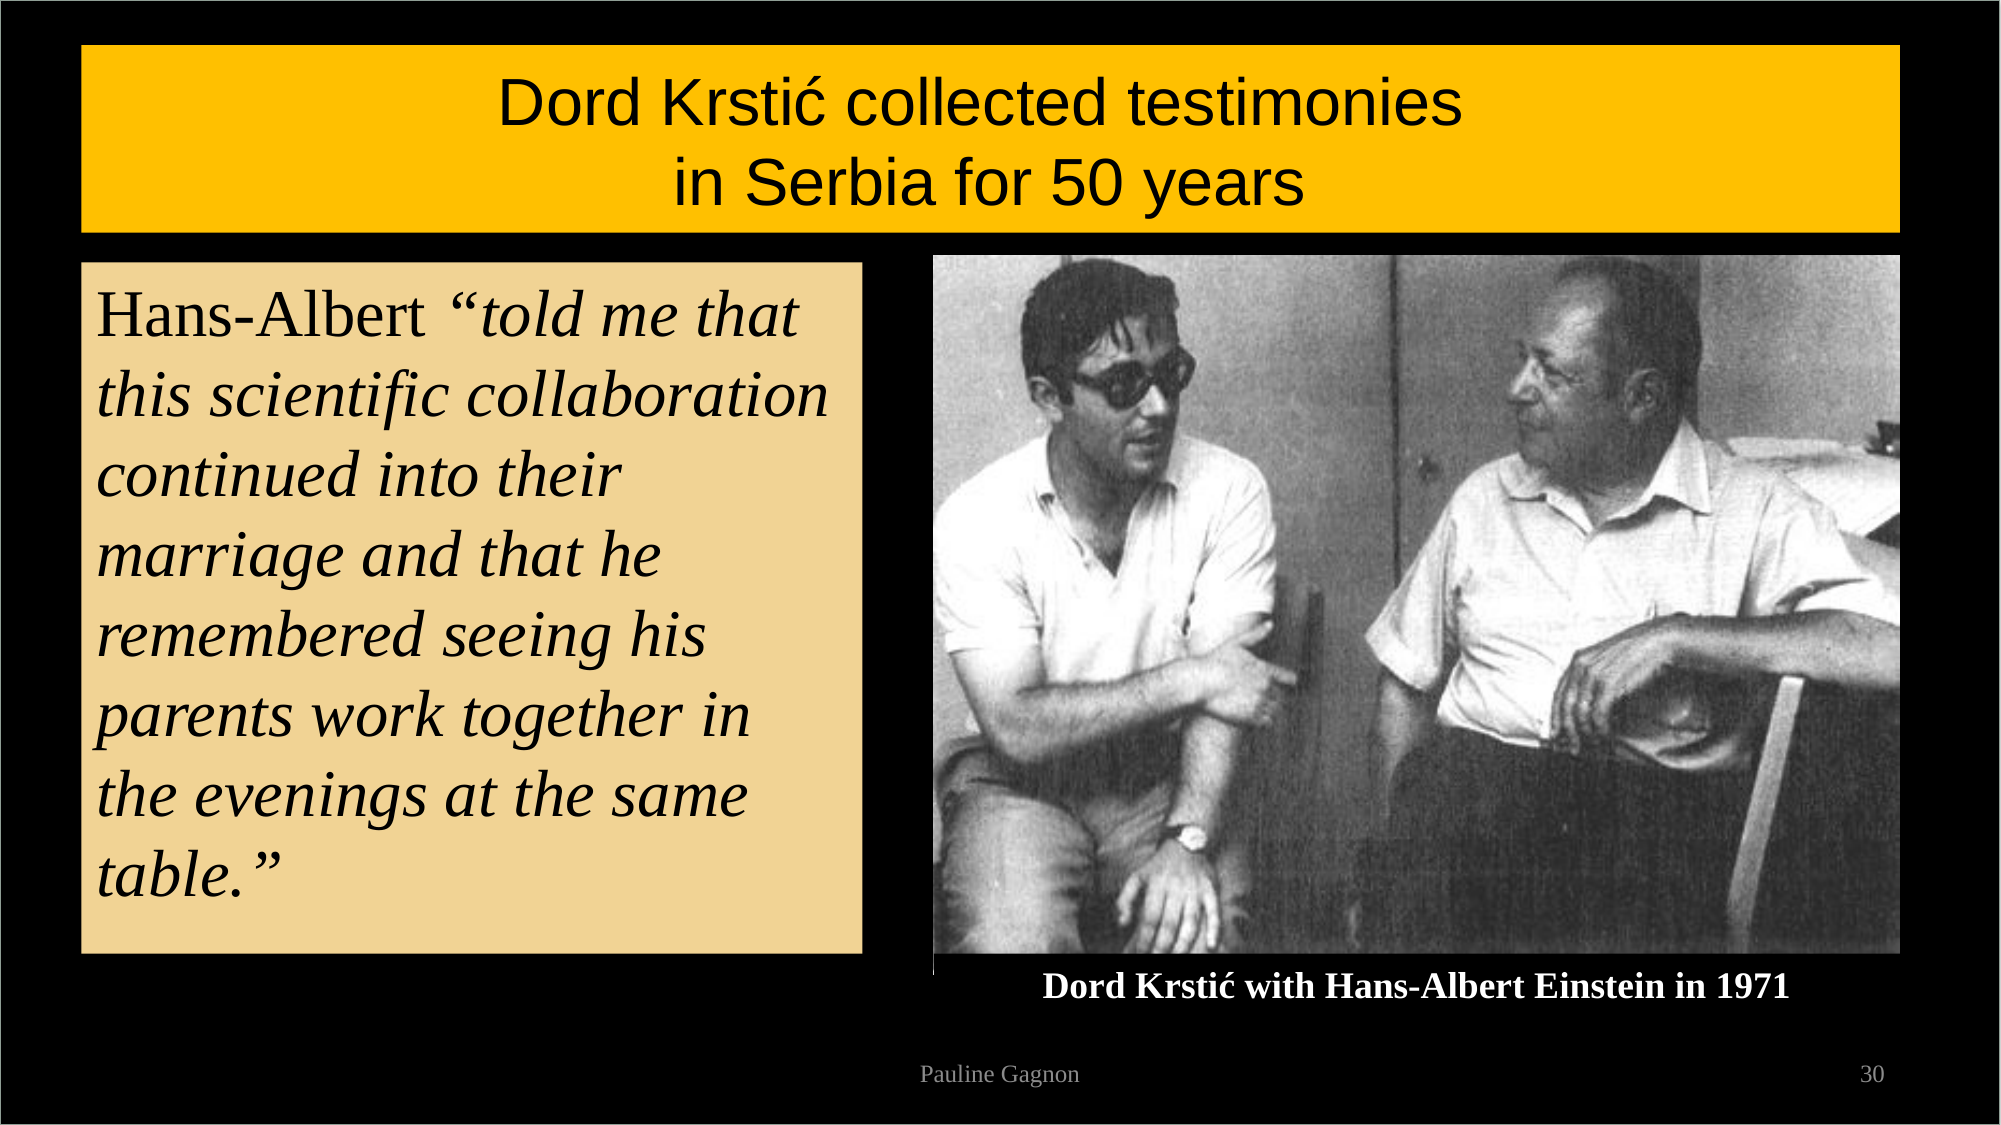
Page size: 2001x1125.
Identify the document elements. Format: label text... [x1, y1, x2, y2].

picture [933, 255, 1901, 976]
list Hans-Albert “told me that this scientific collaboration continued into their marriage and that he remembered seeing his parents work together in the evenings at the same table.” [81, 262, 863, 954]
text_box Dord Krstić with Hans-Albert Einstein in 1971 [933, 982, 1900, 1014]
slide_number 30 [1433, 1042, 1900, 1103]
footer Pauline Gagnon [683, 1042, 1317, 1103]
title Dord Krstić collected testimonies in Serbia for 50 years [81, 45, 1900, 233]
